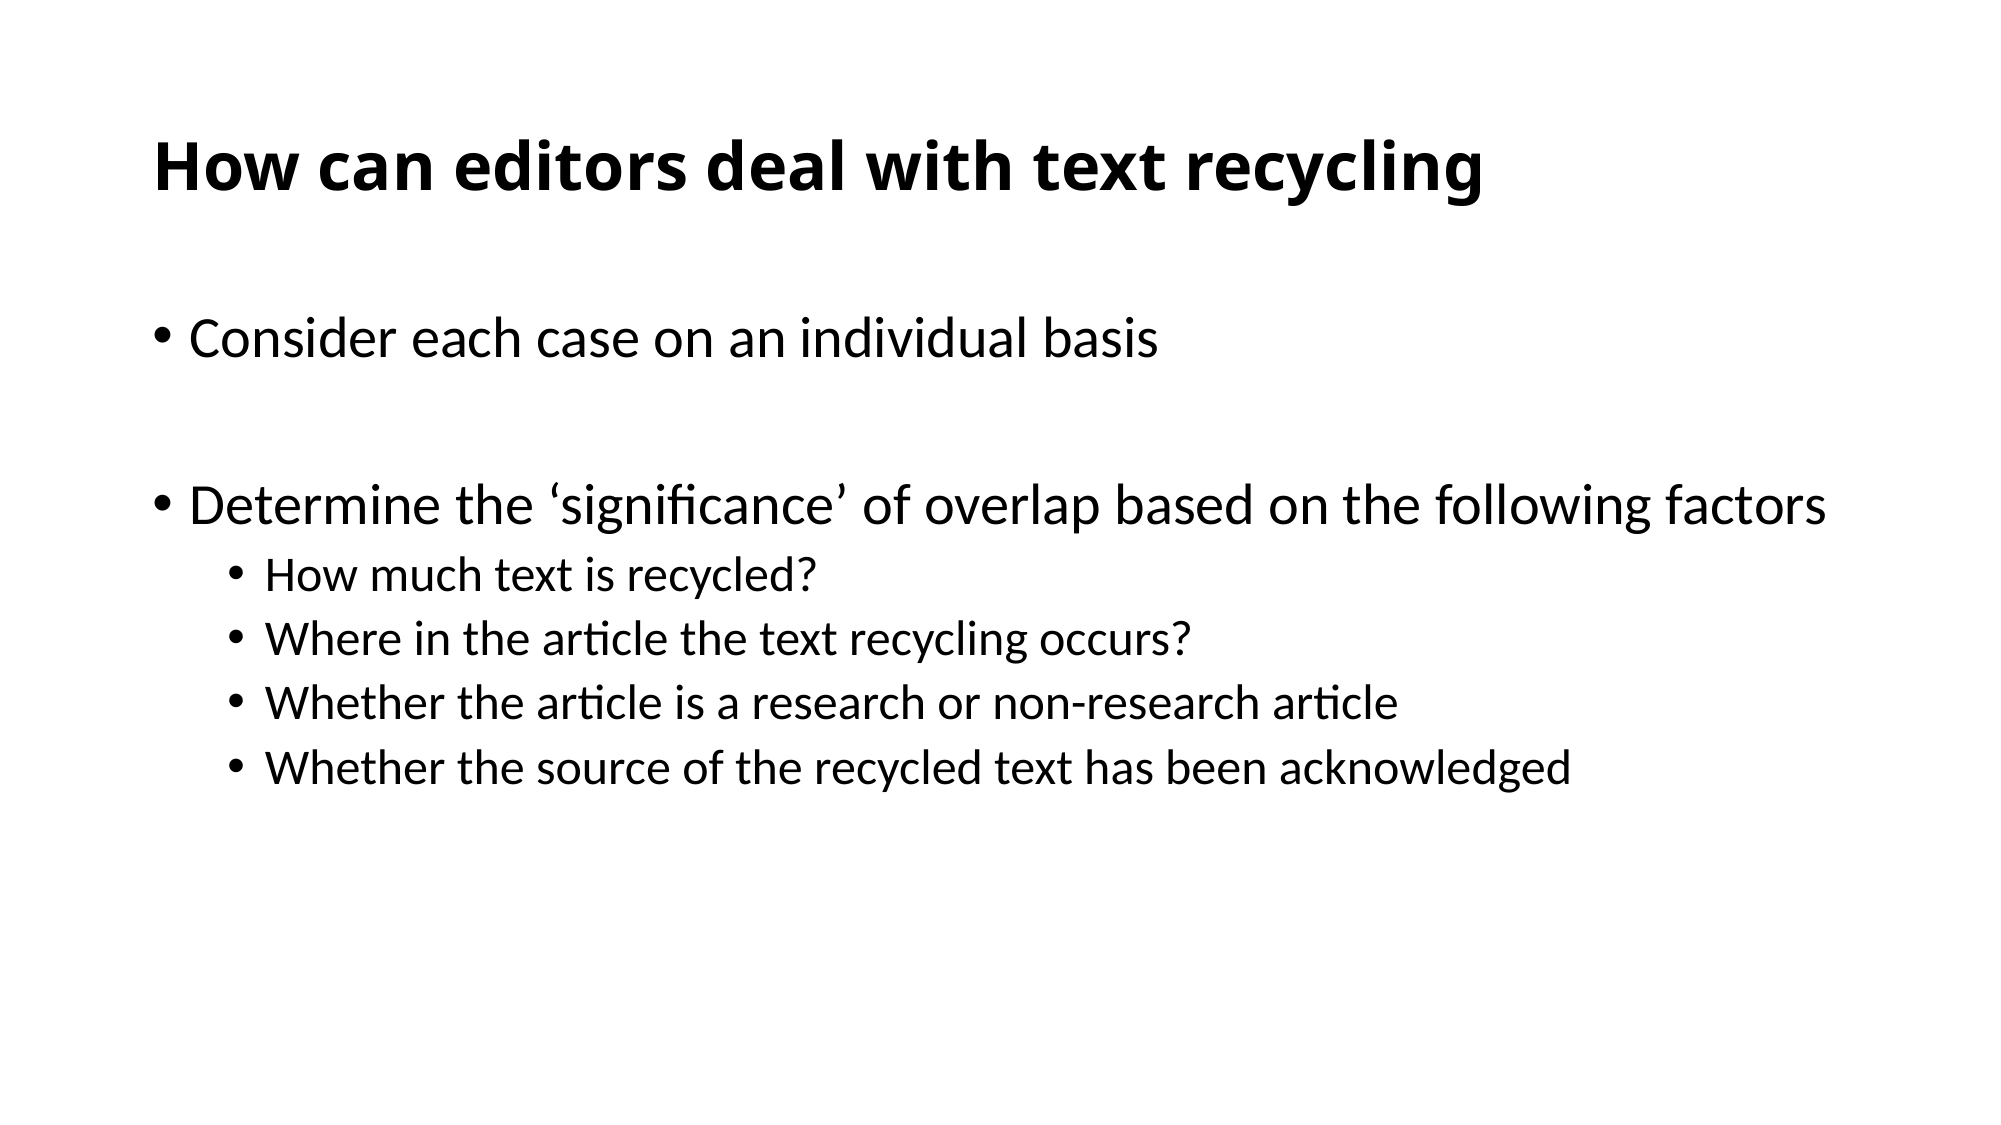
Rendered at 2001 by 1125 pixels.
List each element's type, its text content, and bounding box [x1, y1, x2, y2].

title How can editors deal with text recycling [137, 59, 1863, 278]
list Consider each case on an individual basis Determine the ‘significance’ of overlap based on the following factors How much text is recycled? Where in the article the text recycling occurs? Whether the article is a research or non-research article Whether the source of the recycled text has been acknowledged [137, 299, 1863, 1014]
